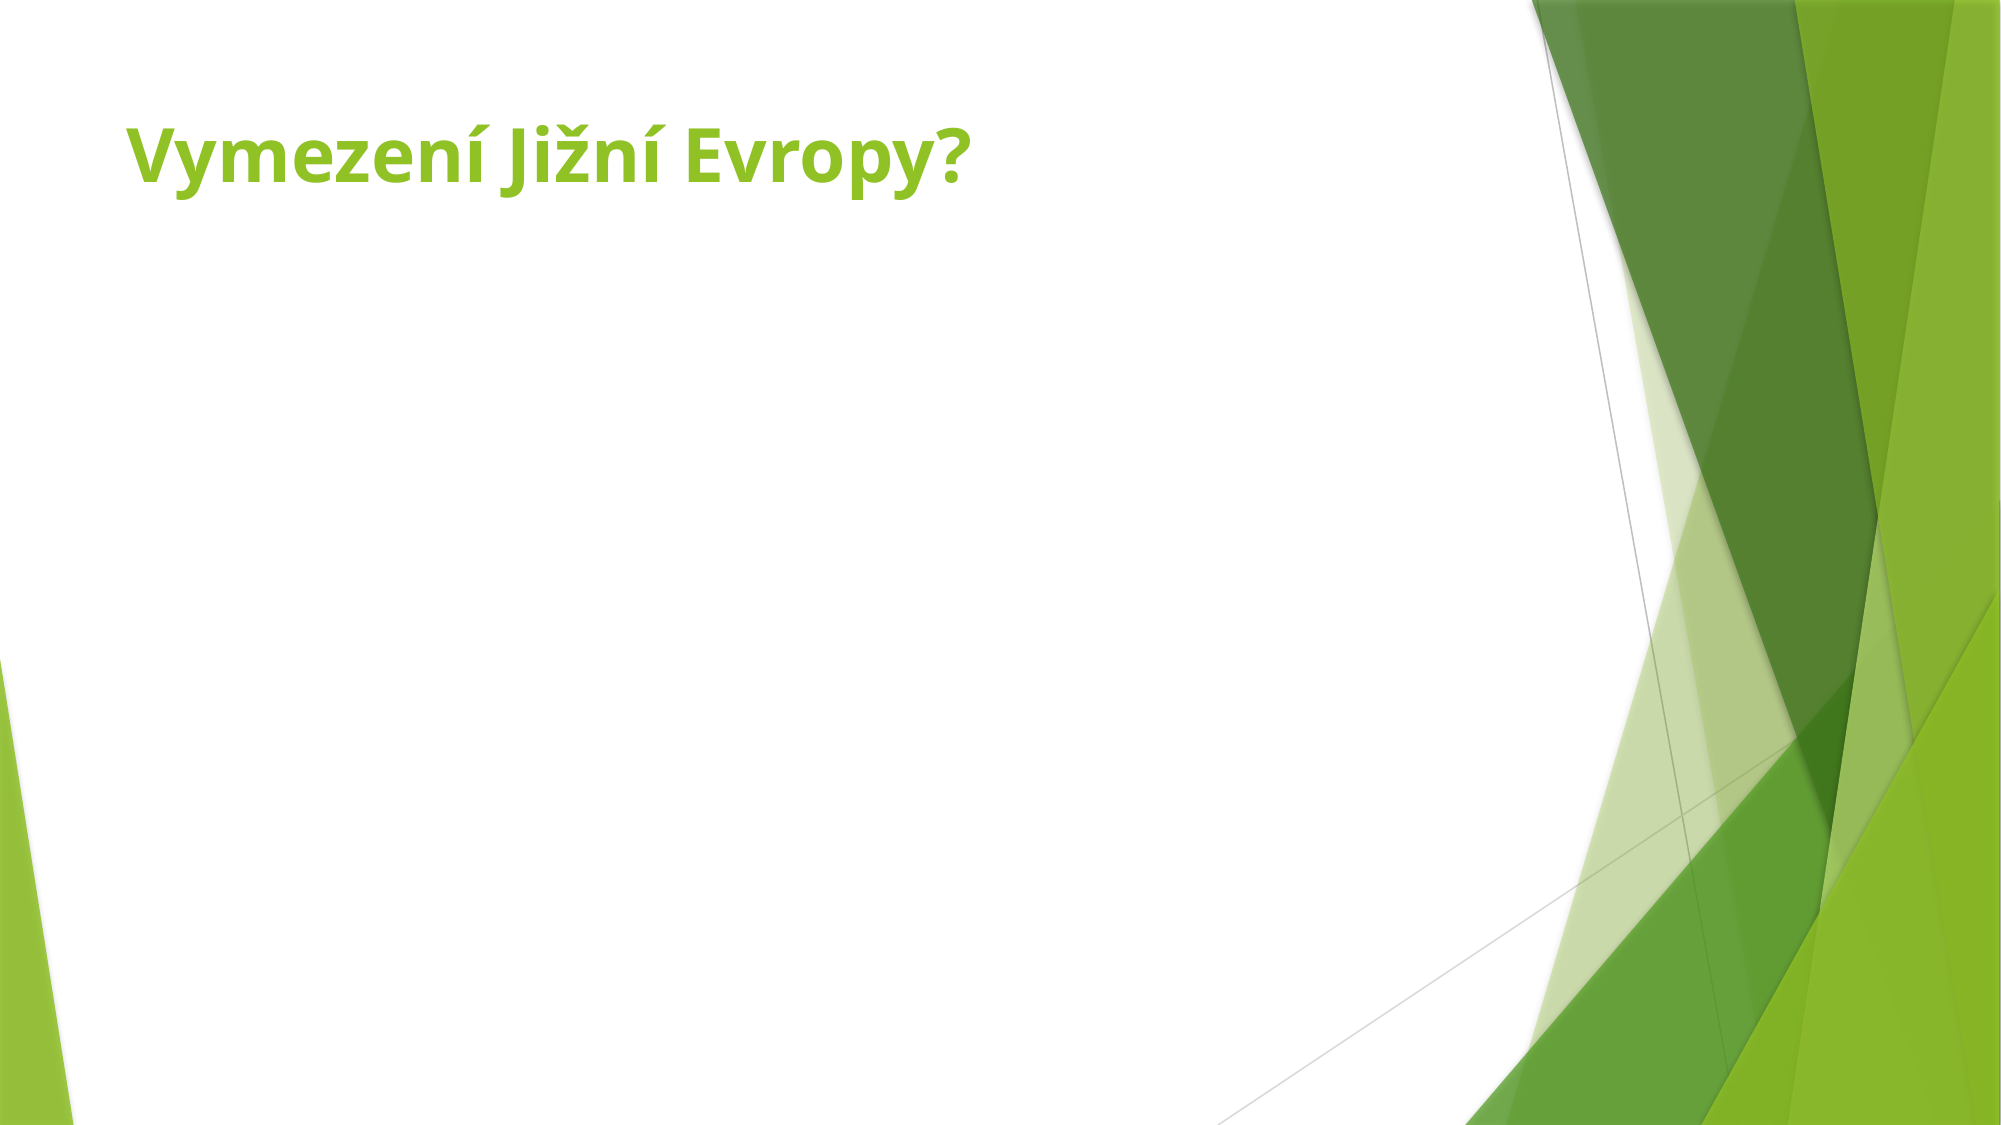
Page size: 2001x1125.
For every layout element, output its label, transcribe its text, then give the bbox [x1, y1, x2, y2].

title Vymezení Jižní Evropy? [111, 99, 1522, 317]
